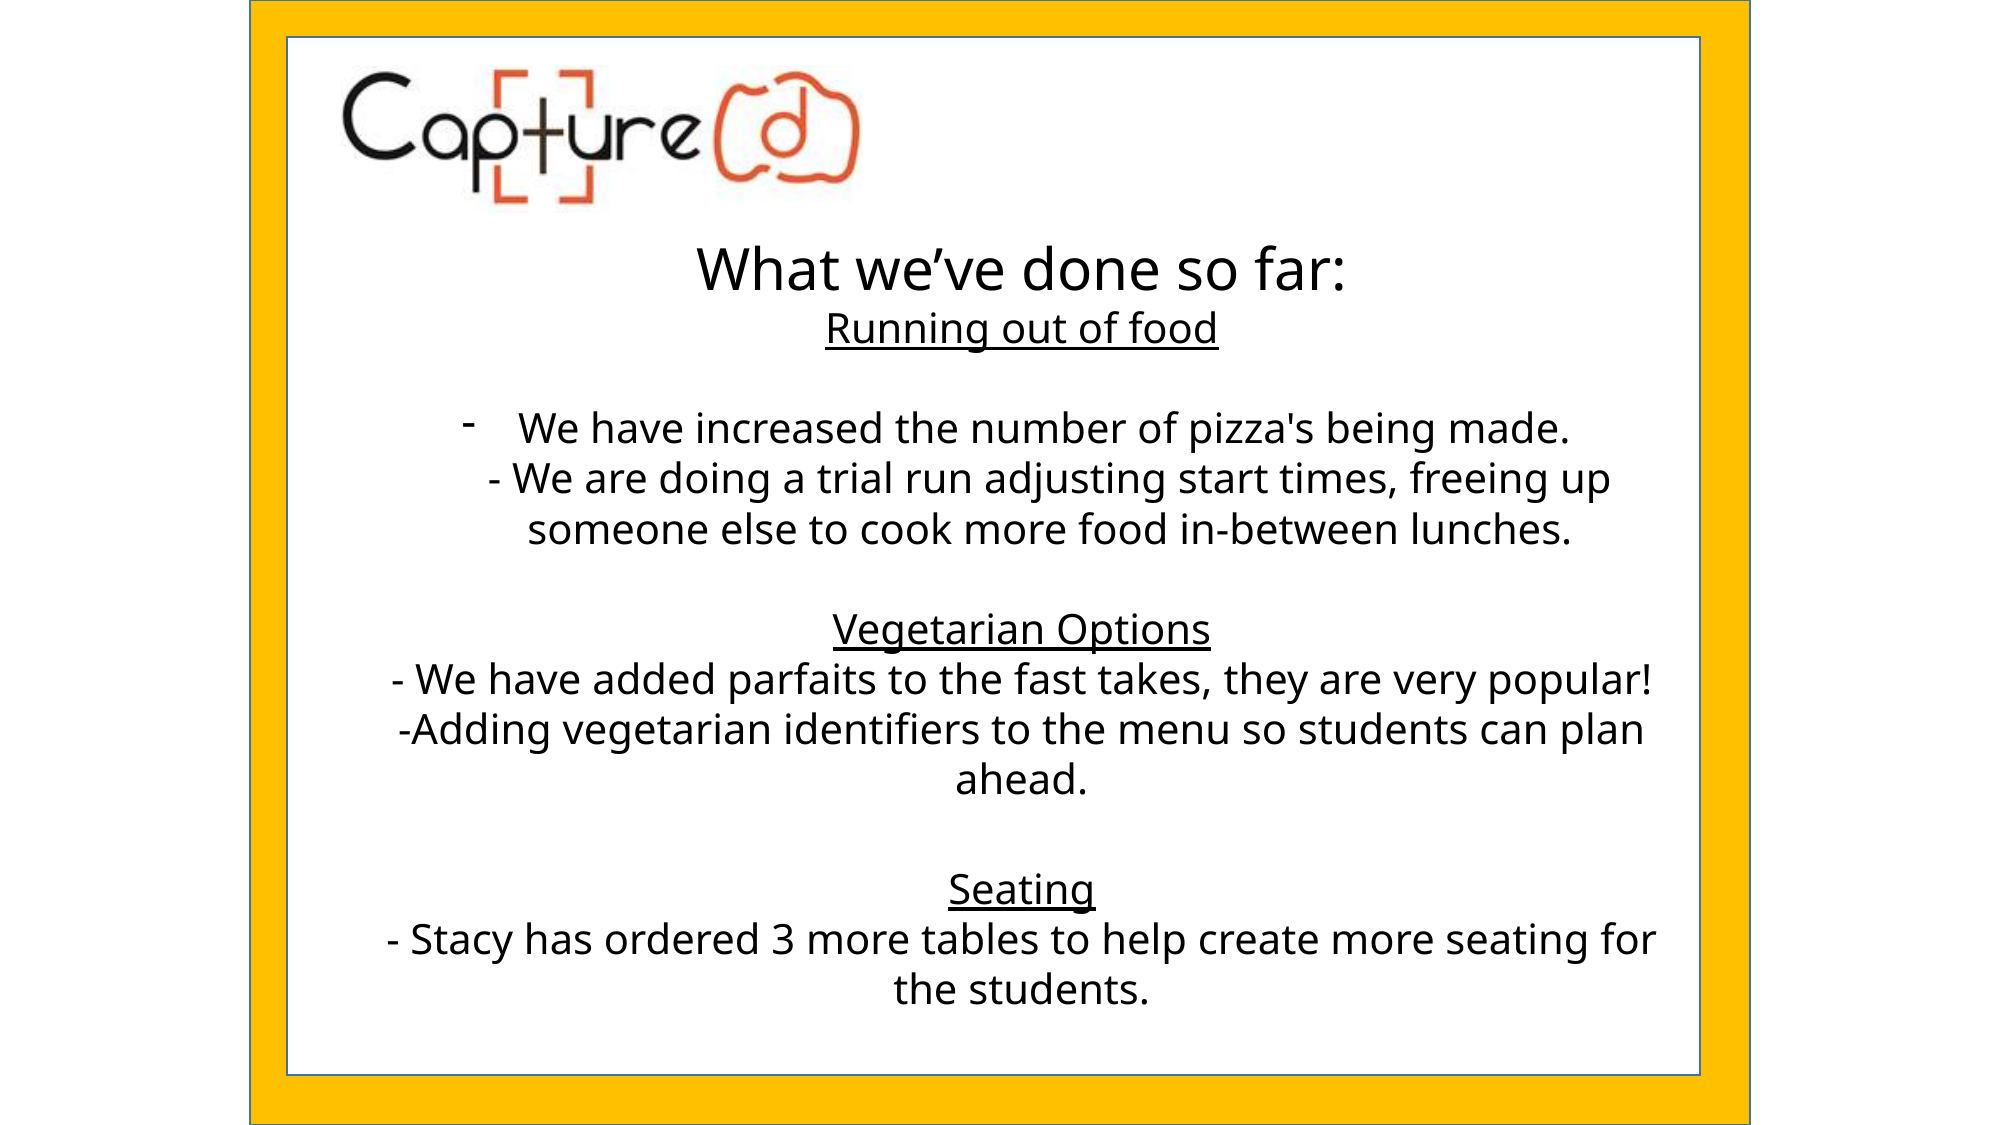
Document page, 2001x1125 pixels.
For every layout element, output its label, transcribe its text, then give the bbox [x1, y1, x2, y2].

text_box [286, 36, 1701, 1076]
picture [340, 65, 863, 213]
text_box [249, 0, 1751, 1125]
text_box What we’ve done so far: Running out of food We have increased the number of pizza's being made. - We are doing a trial run adjusting start times, freeing up someone else to cook more food in-between lunches. Vegetarian Options - We have added parfaits to the fast takes, they are very popular! -Adding vegetarian identifiers to the menu so students can plan ahead. Seating - Stacy has ordered 3 more tables to help create more seating for the students. [340, 224, 1704, 1020]
